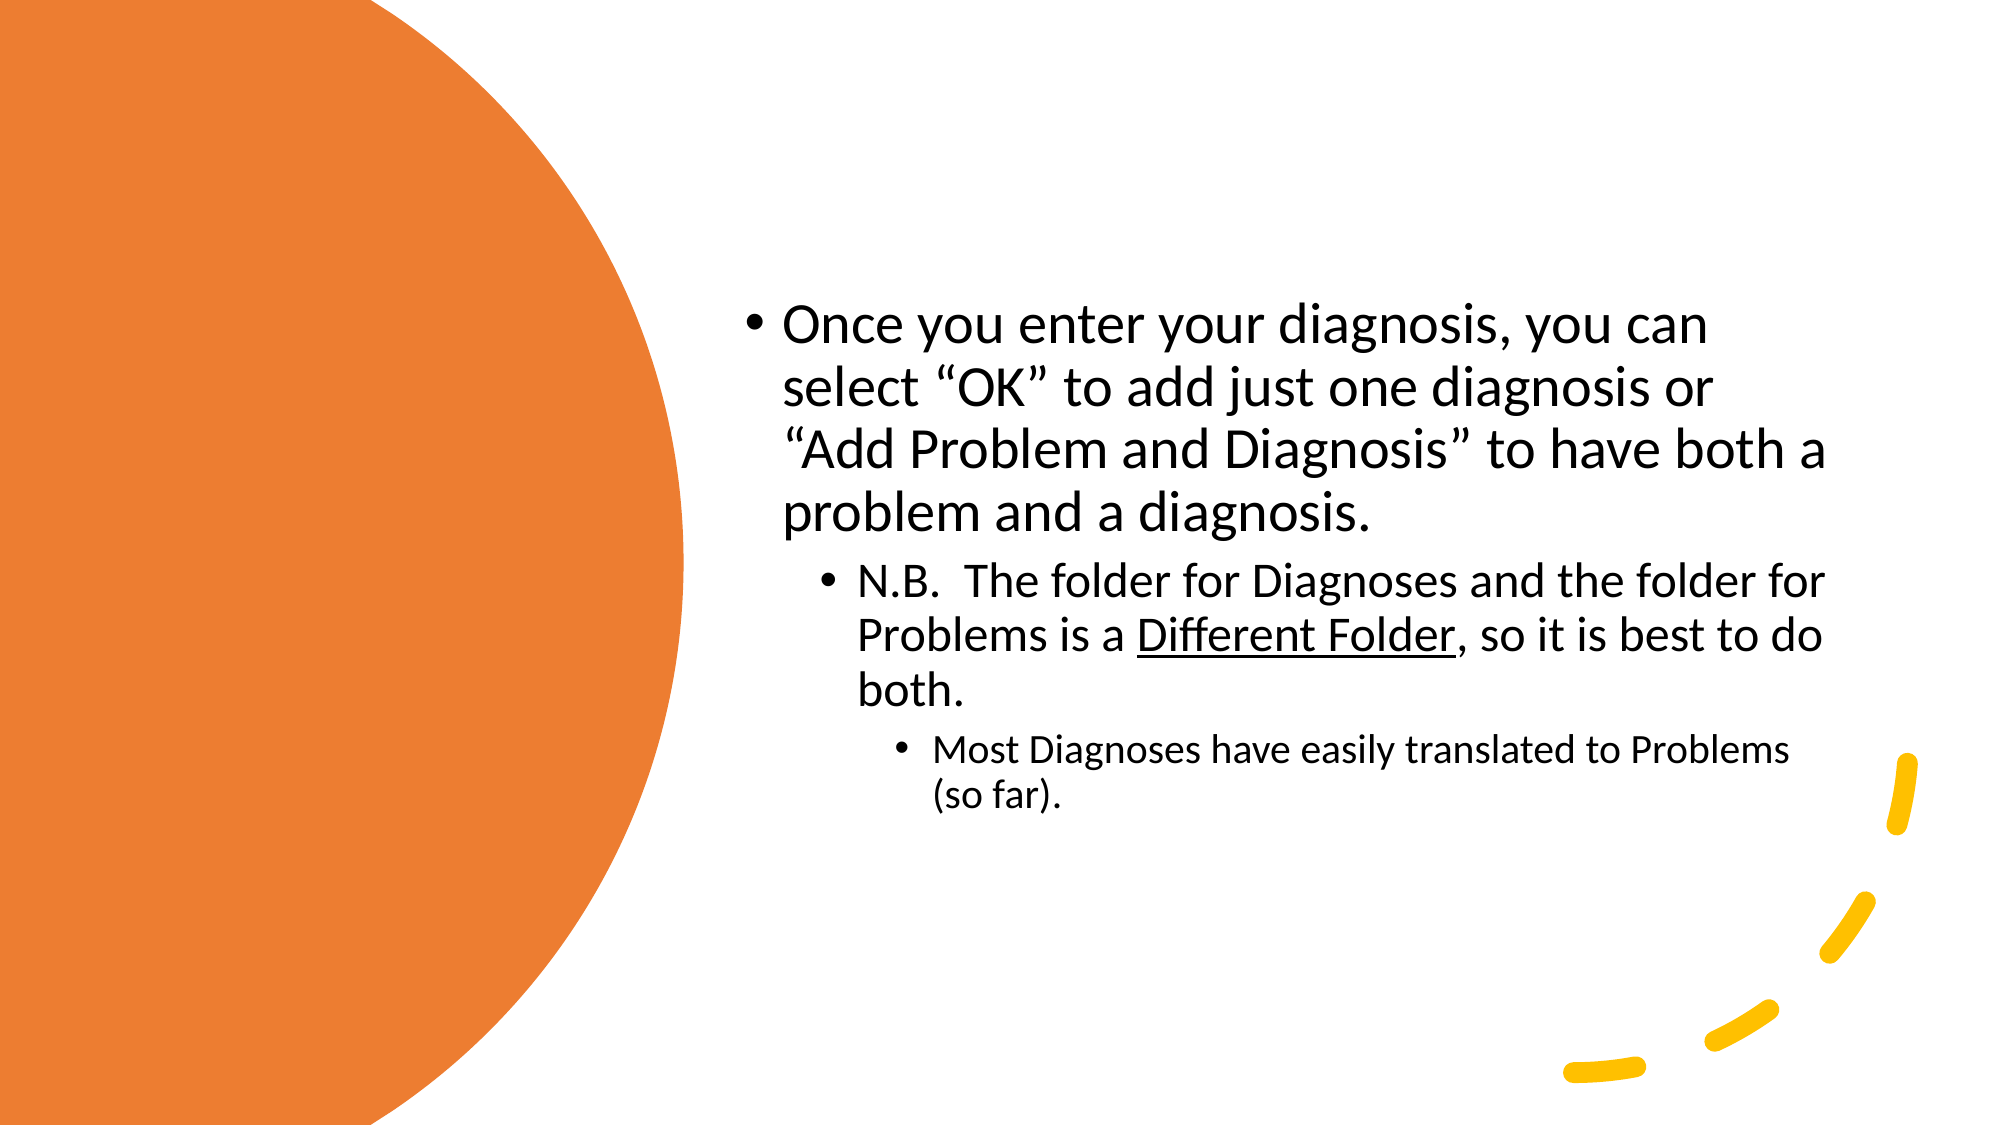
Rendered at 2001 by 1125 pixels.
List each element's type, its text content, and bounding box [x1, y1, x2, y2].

list Once you enter your diagnosis, you can select “OK” to add just one diagnosis or “Add Problem and Diagnosis” to have both a problem and a diagnosis. N.B. The folder for Diagnoses and the folder for Problems is a Different Folder, so it is best to do both. Most Diagnoses have easily translated to Problems (so far). [729, 97, 1863, 1014]
text_box [1863, 737, 1909, 907]
text_box [1572, 1014, 1764, 1074]
text_box [374, 0, 2000, 1125]
text_box [0, 0, 685, 1125]
